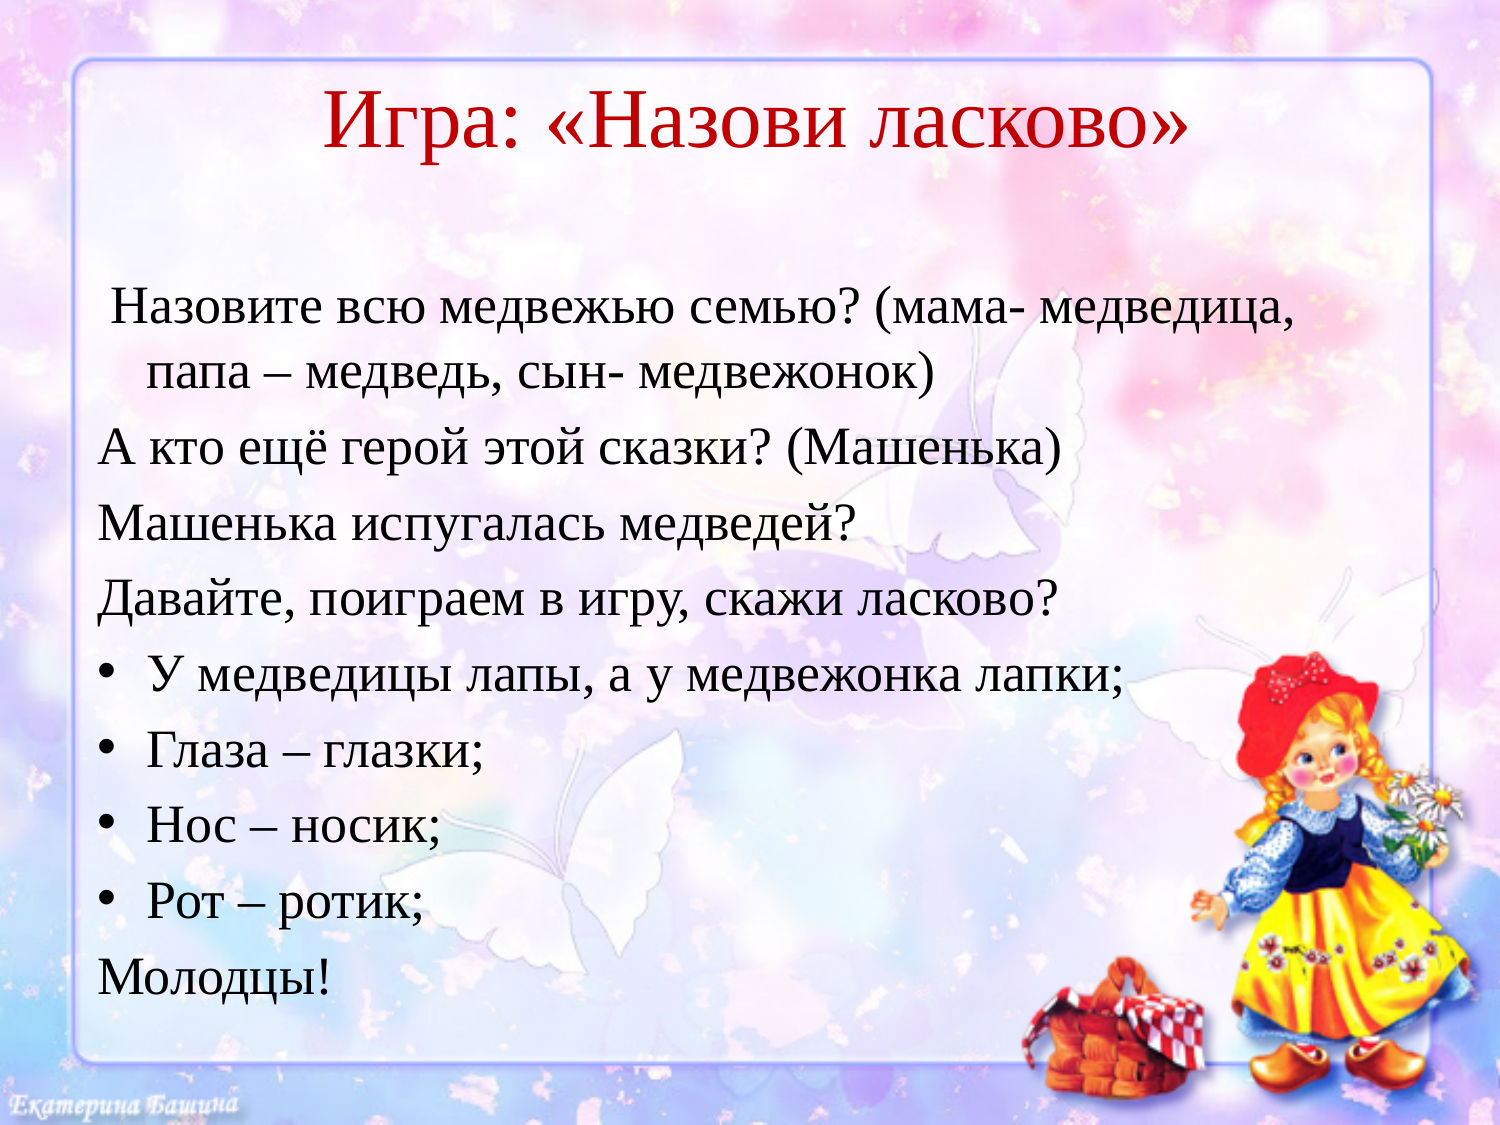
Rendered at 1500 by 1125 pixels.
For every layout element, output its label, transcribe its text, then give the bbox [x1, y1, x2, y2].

title Игра: «Назови ласково» [53, 54, 1463, 173]
list Назовите всю медвежью семью? (мама- медведица, папа – медведь, сын- медвежонок) А кто ещё герой этой сказки? (Машенька) Машенька испугалась медведей? Давайте, поиграем в игру, скажи ласково? У медведицы лапы, а у медвежонка лапки; Глаза – глазки; Нос – носик; Рот – ротик; Молодцы! [82, 262, 1418, 1020]
picture [0, 0, 1500, 1125]
